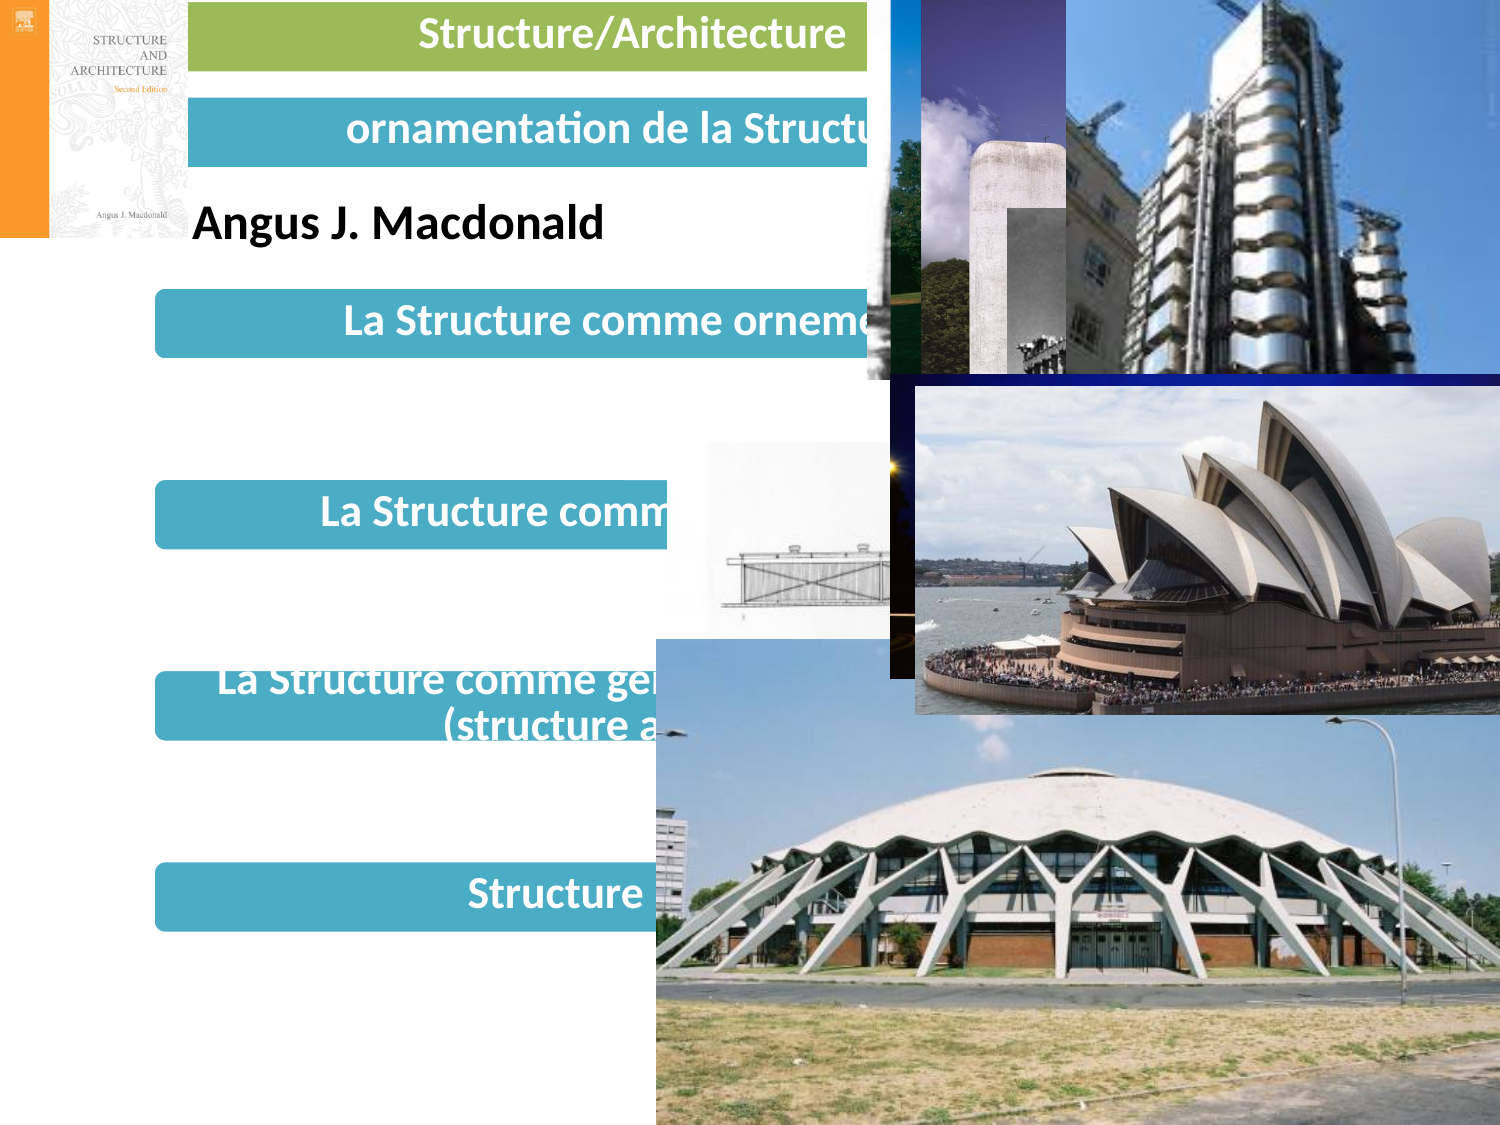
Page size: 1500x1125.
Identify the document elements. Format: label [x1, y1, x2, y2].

picture [0, 0, 188, 238]
picture [655, 0, 1500, 1125]
text_box [0, 0, 885, 1125]
